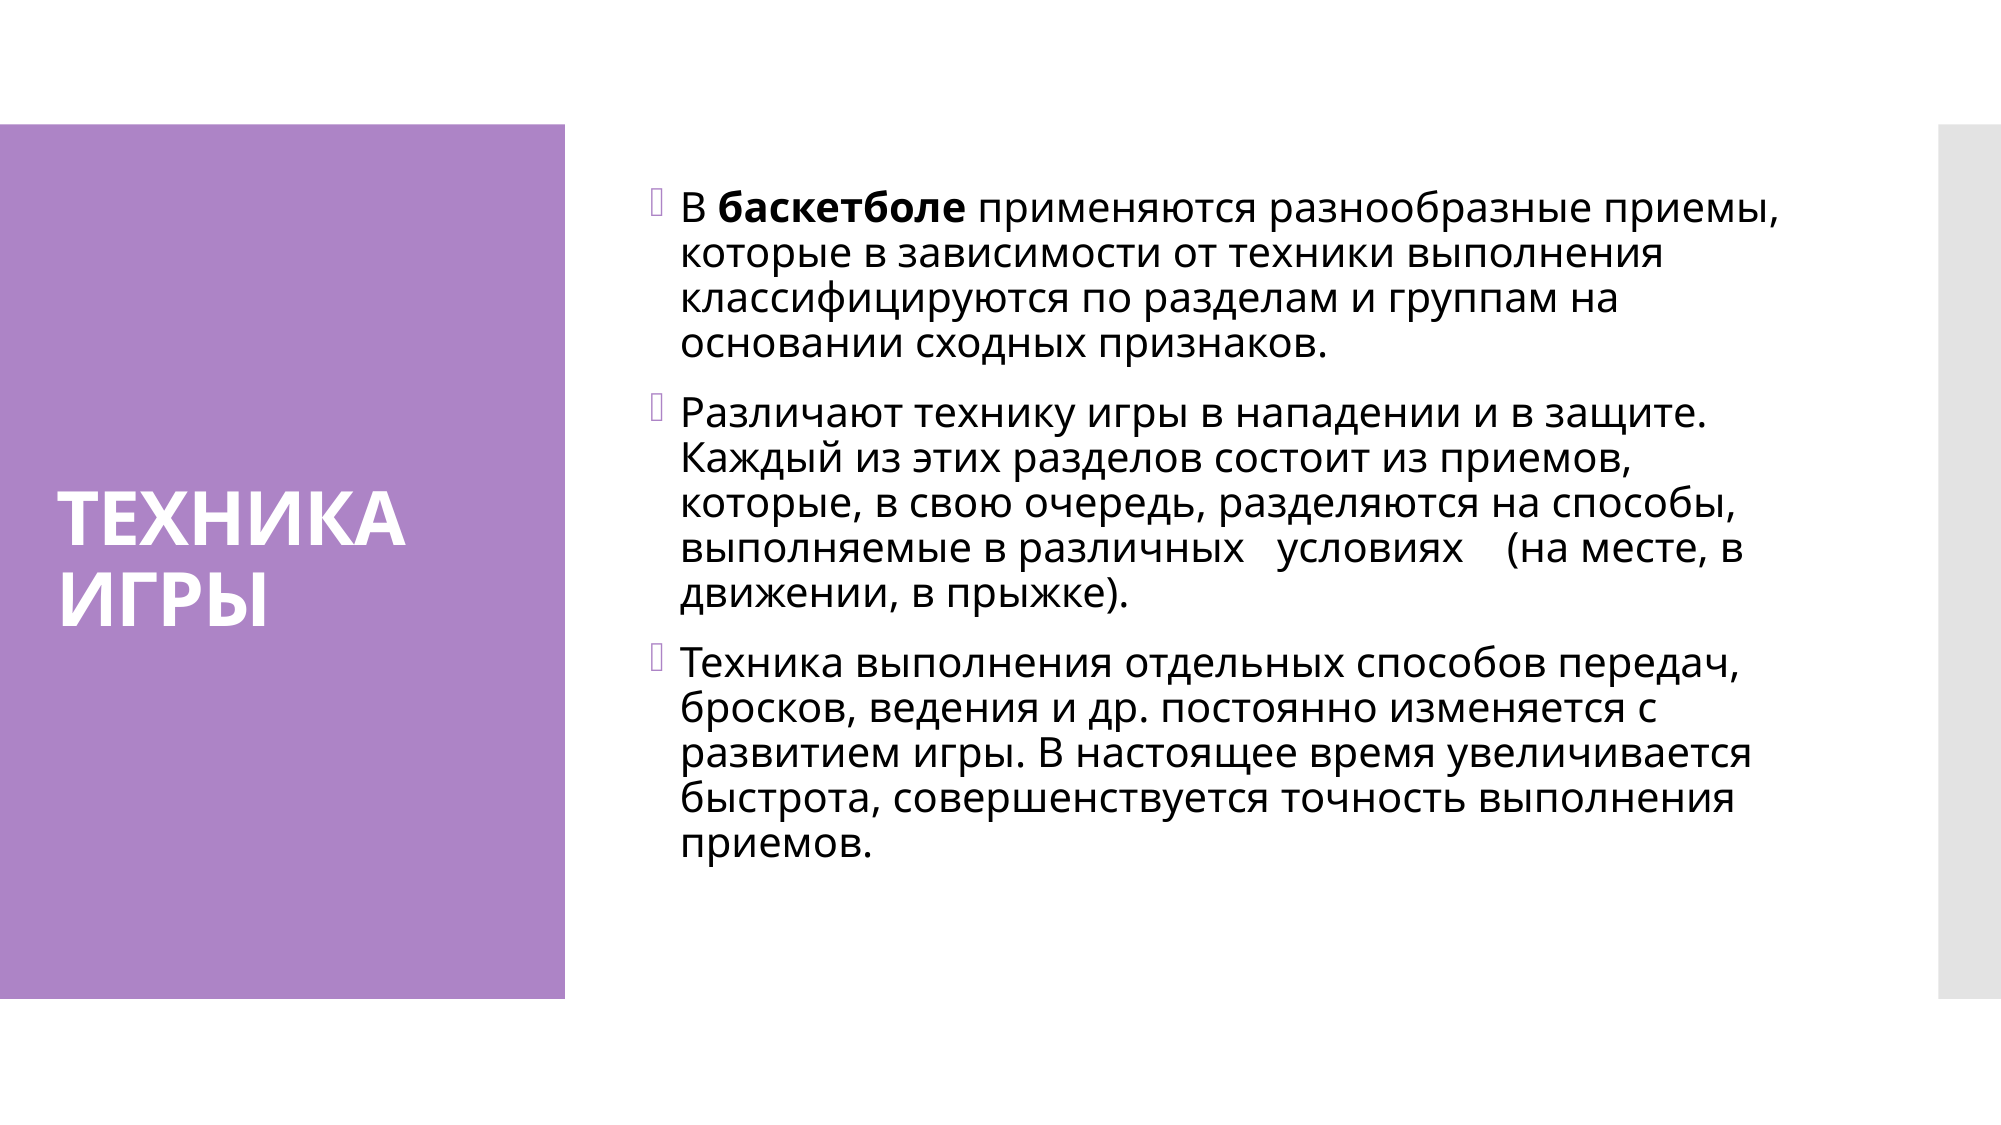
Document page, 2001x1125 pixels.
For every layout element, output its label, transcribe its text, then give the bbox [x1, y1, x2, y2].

title ТЕХНИКА ИГРЫ [41, 184, 525, 940]
list В баскетболе применяются разнообразные приемы, которые в зависимости от техники выполнения классифицируются по разде­лам и группам на основании сходных признаков. Различают технику игры в нападении и в защите. Каждый из этих разделов состоит из приемов, которые, в свою очередь, разделяются на способы, выполняемые в различных условиях (на месте, в движении, в прыжке). Техника выполнения отдельных способов передач, бросков, ведения и др. постоянно изменяется с развитием игры. В настоящее время увеличивается быстрота, совершенствуется точность вы­полнения приемов. [634, 141, 1835, 982]
